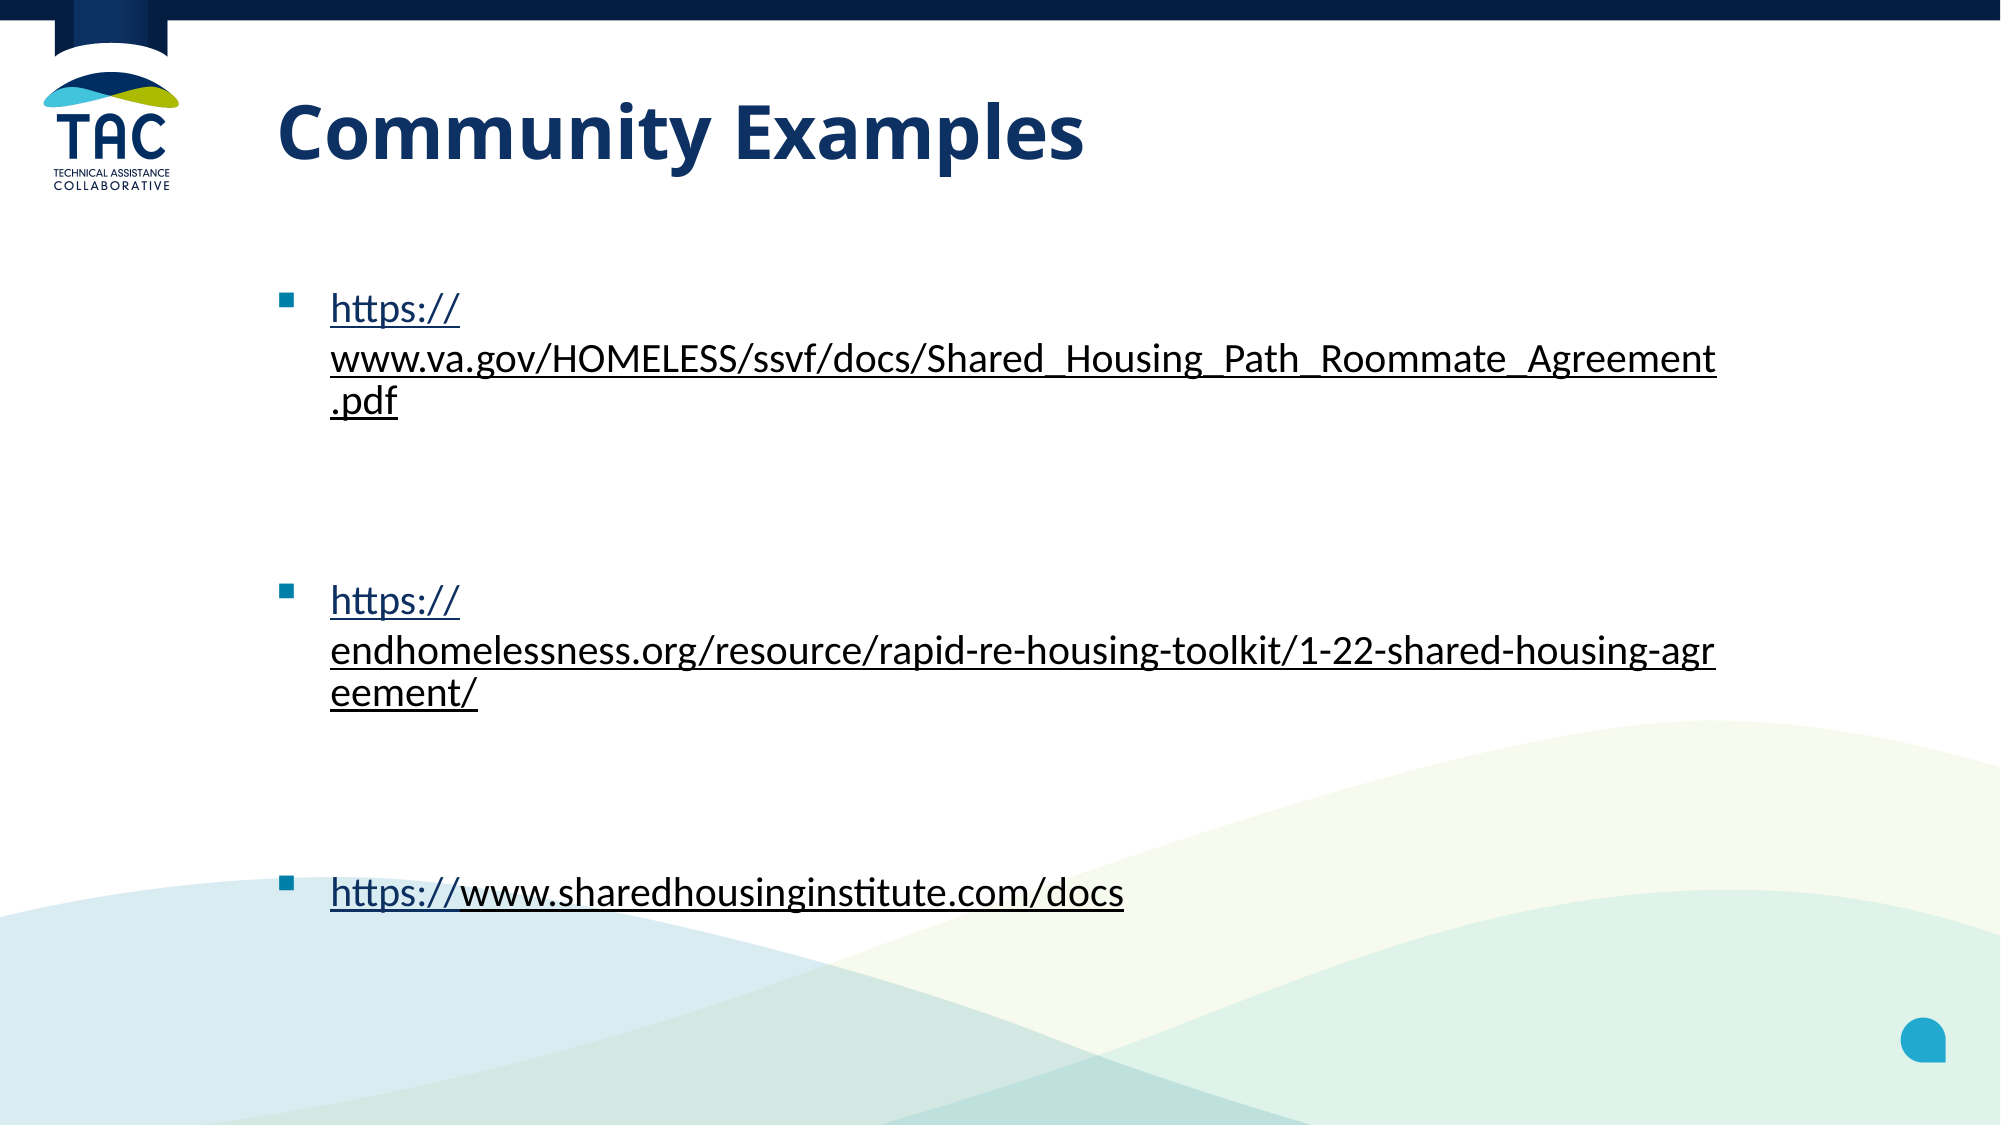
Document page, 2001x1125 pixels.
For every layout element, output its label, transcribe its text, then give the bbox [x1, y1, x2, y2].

list https://www.va.gov/HOMELESS/ssvf/docs/Shared_Housing_Path_Roommate_Agreement.pdf https://endhomelessness.org/resource/rapid-re-housing-toolkit/1-22-shared-housing-agreement/ https://www.sharedhousinginstitute.com/docs [275, 281, 1725, 938]
title Community Examples [275, 0, 1888, 175]
picture [0, 0, 2001, 1125]
